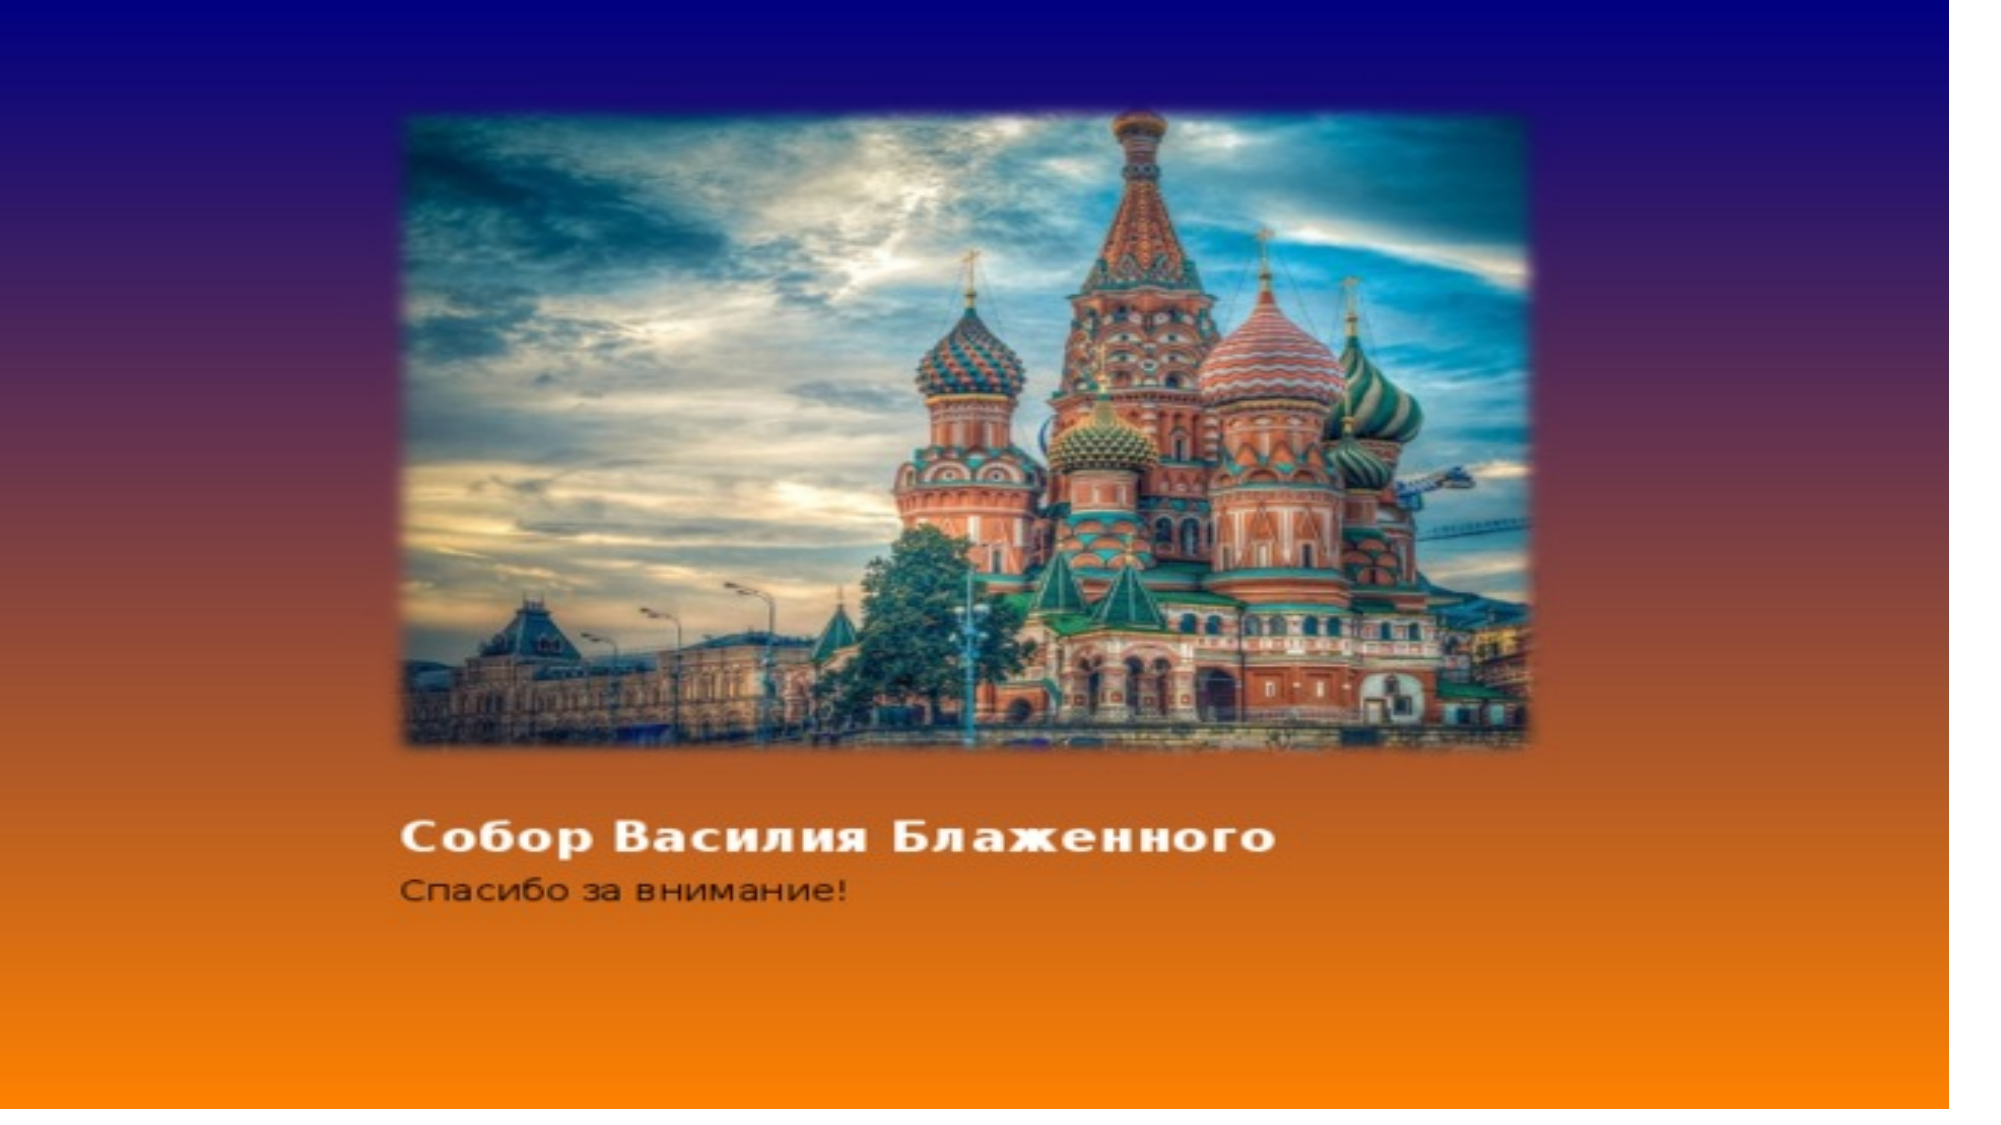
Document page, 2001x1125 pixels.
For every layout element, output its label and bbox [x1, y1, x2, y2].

list [0, 0, 1949, 1109]
